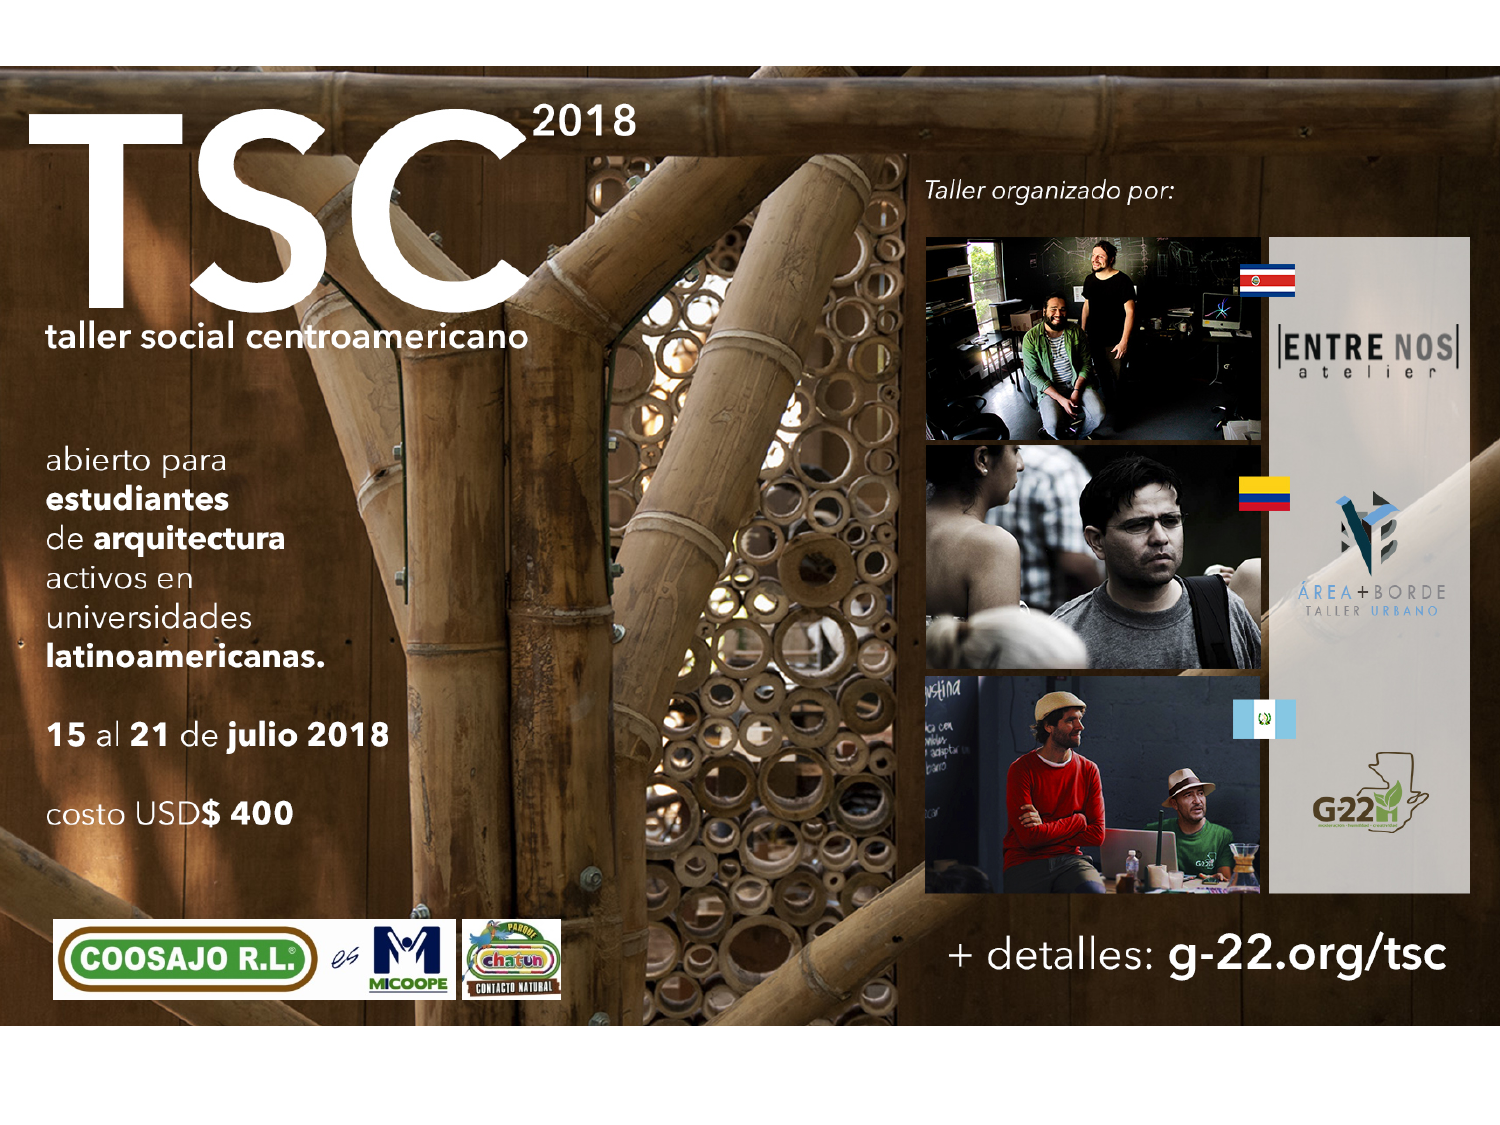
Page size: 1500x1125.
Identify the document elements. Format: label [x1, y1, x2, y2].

picture [0, 66, 1500, 1026]
